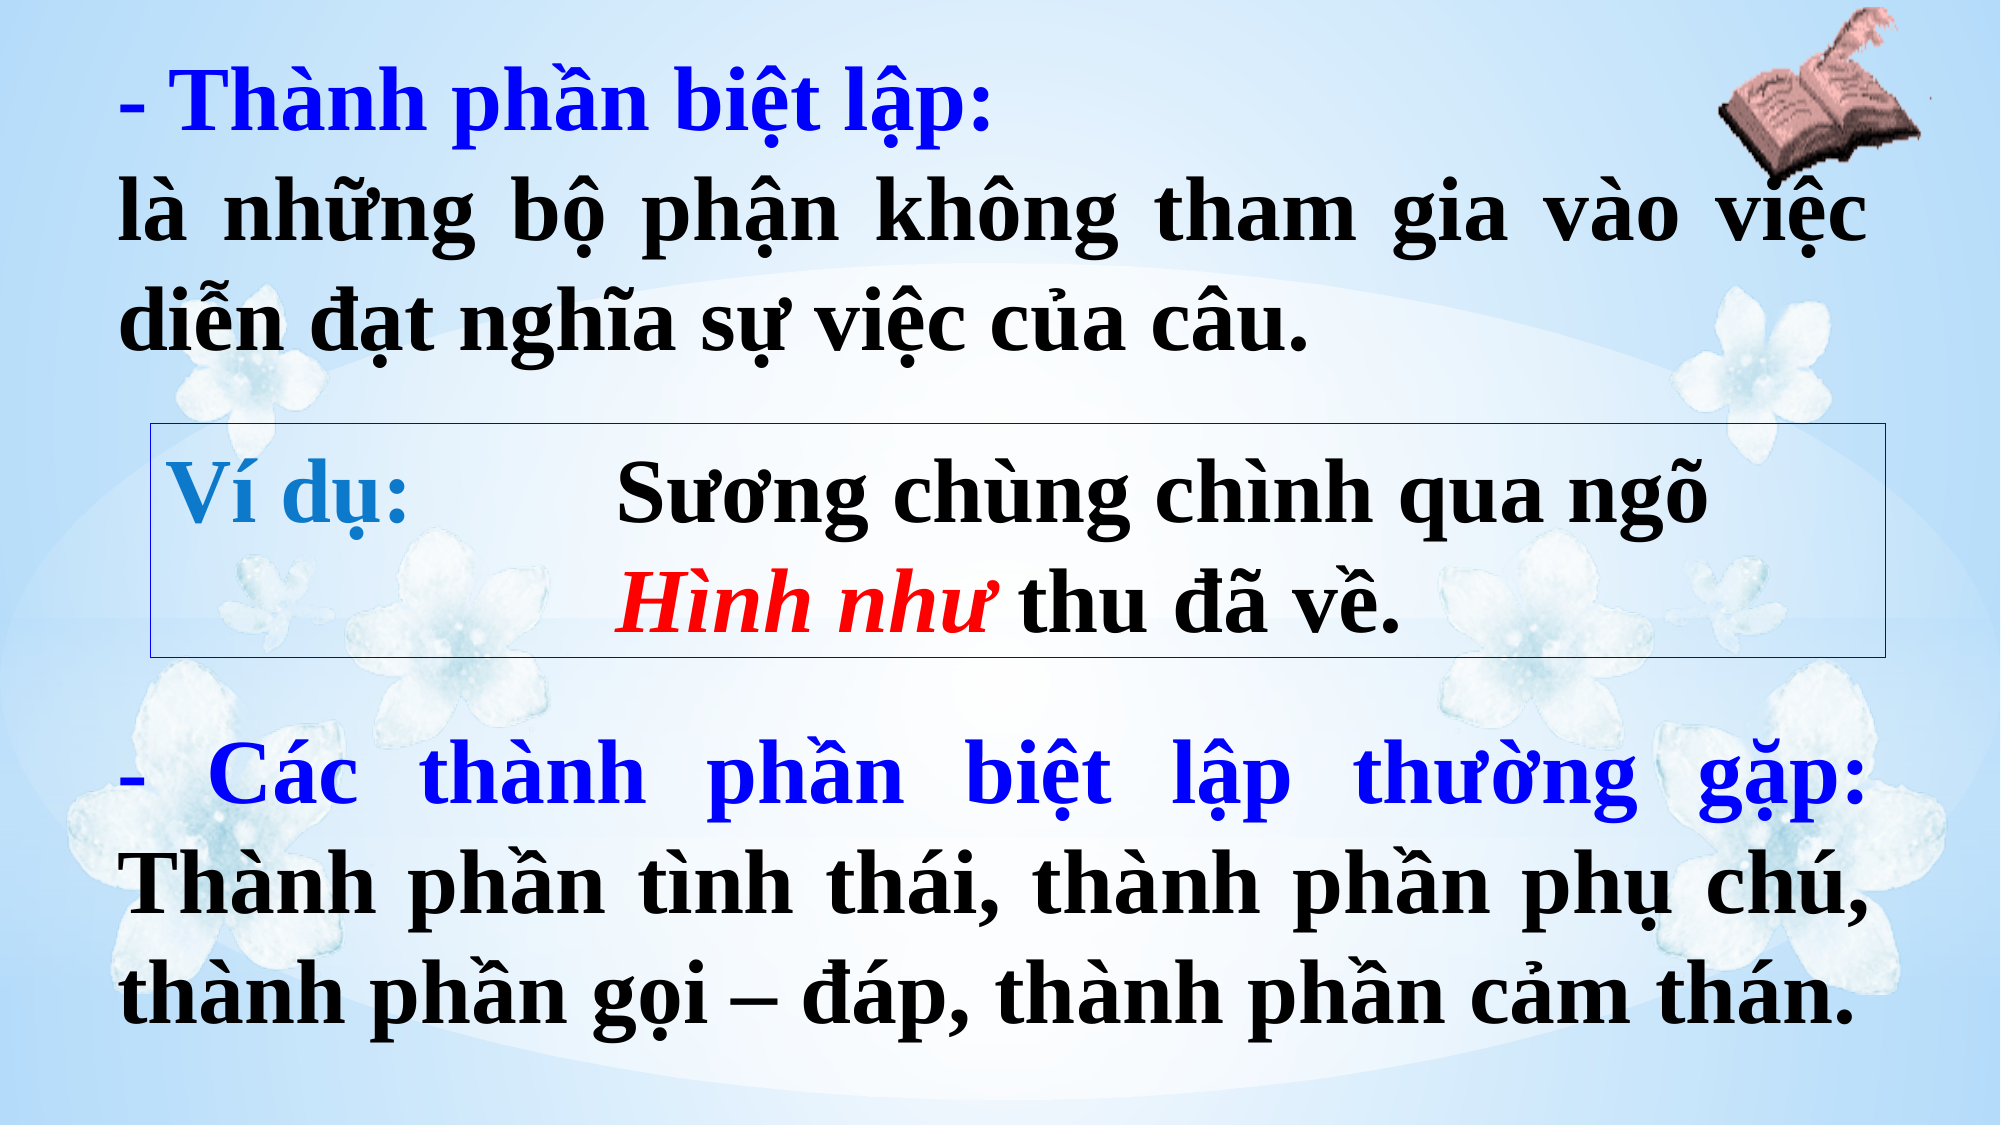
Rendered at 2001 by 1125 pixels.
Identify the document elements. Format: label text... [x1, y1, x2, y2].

text_box - Thành phần biệt lập: là những bộ phận không tham gia vào việc diễn đạt nghĩa sự việc của câu. [102, 31, 1702, 147]
text_box - Các thành phần biệt lập thường gặp: Thành phần tình thái, thành phần phụ chú, thành phần gọi – đáp, thành phần cảm thán. [102, 1007, 1886, 1049]
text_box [35, 148, 1981, 996]
picture [1708, 7, 1969, 201]
